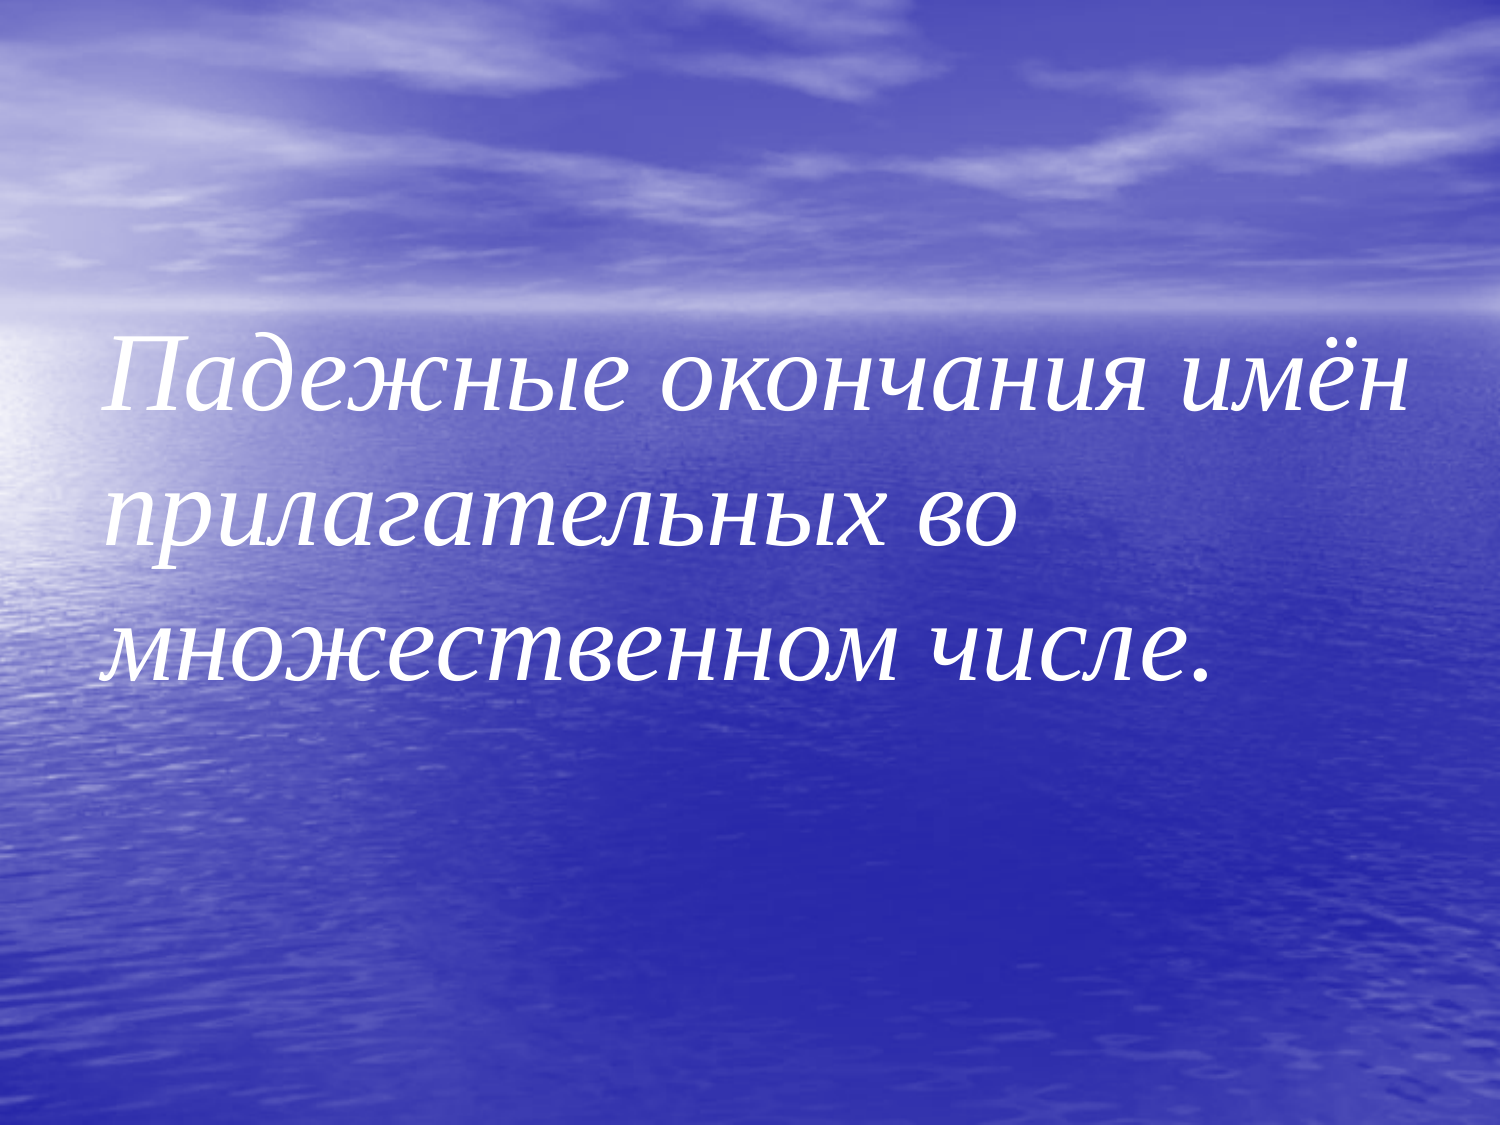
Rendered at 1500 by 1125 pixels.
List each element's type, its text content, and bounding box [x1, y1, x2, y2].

title Падежные окончания имён прилагательных во множественном числе. [87, 212, 1438, 788]
